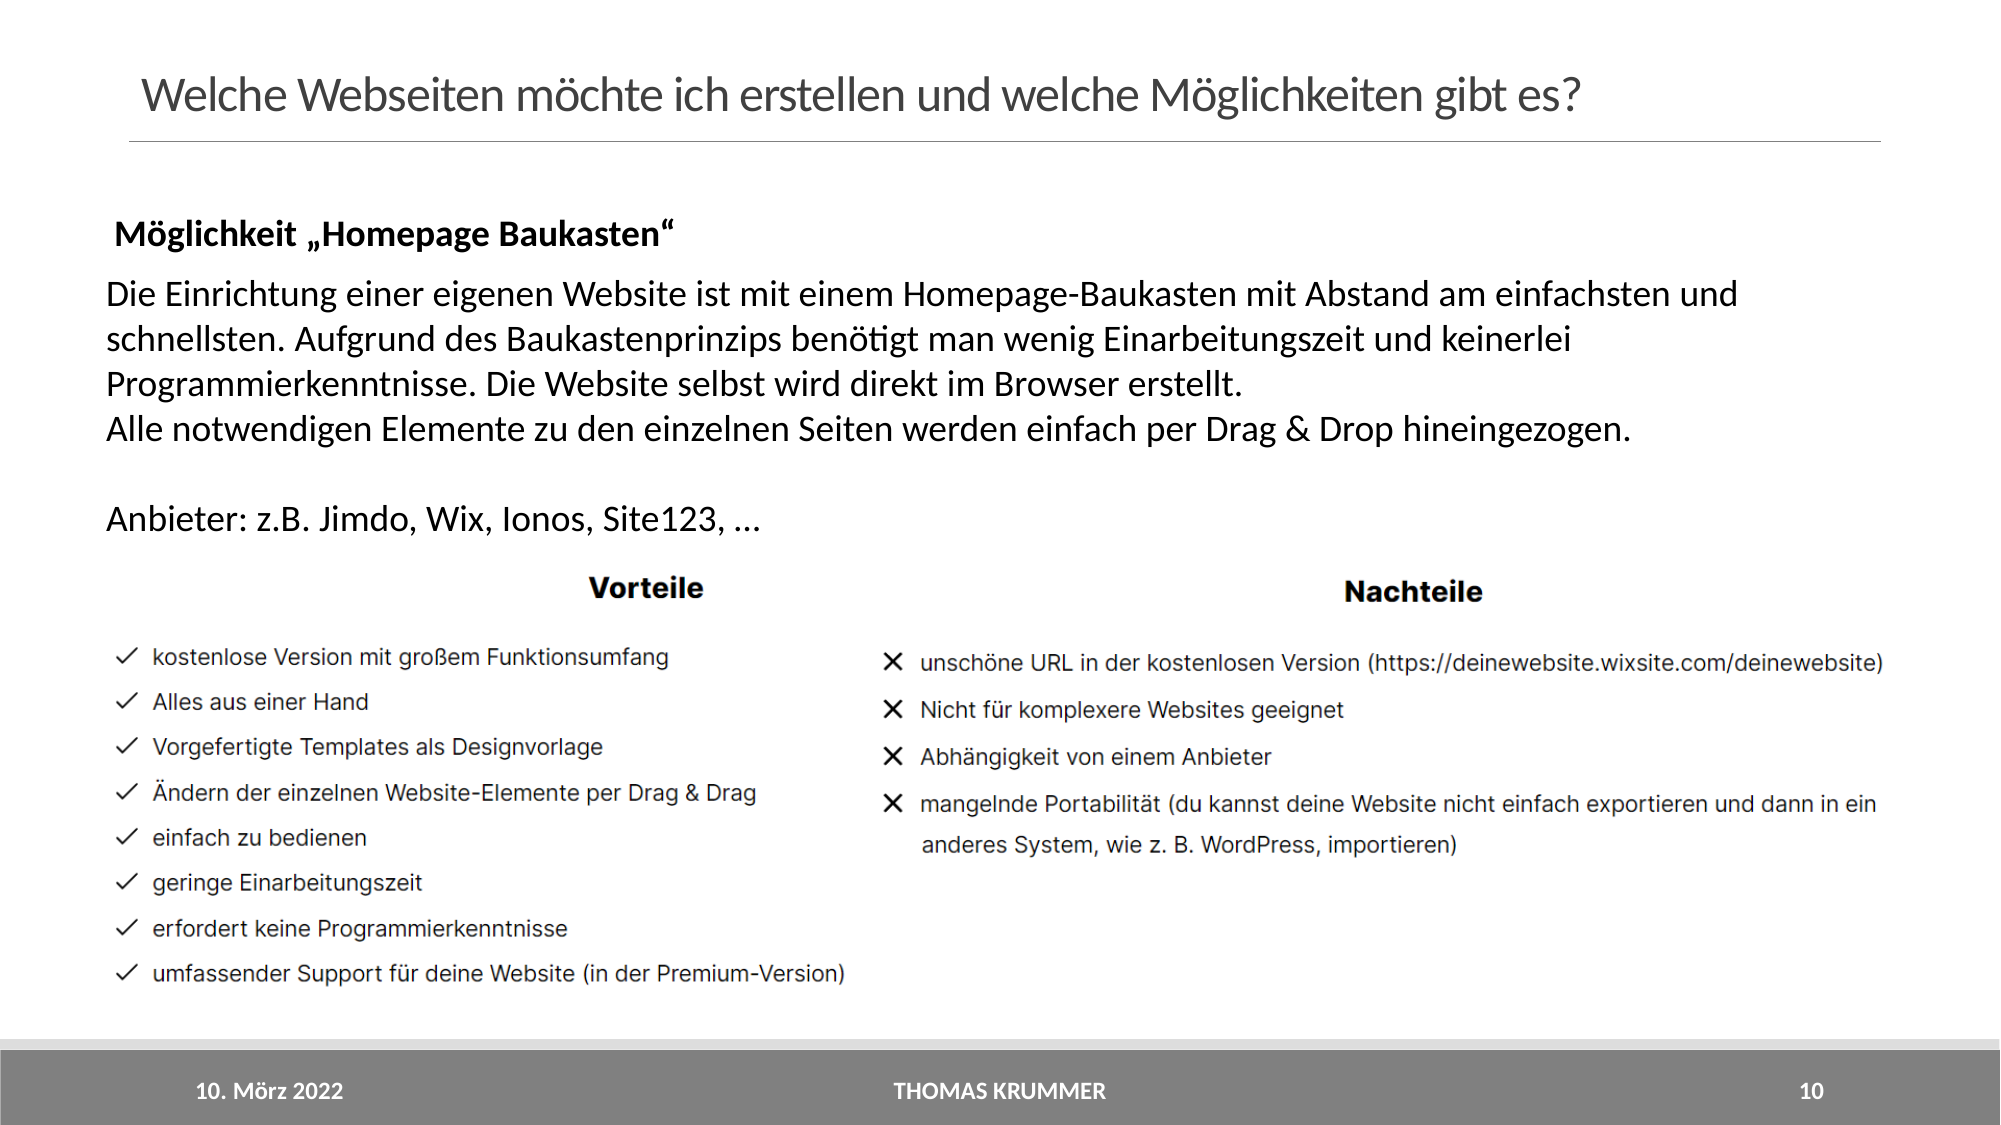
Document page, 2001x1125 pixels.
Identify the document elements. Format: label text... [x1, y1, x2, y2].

text_box Die Einrichtung einer eigenen Website ist mit einem Homepage-Baukasten mit Abstand am einfachsten und schnellsten. Aufgrund des Baukastenprinzips benötigt man wenig Einarbeitungszeit und keinerlei Programmierkenntnisse. Die Website selbst wird direkt im Browser erstellt. Alle notwendigen Elemente zu den einzelnen Seiten werden einfach per Drag & Drop hineingezogen. Anbieter: z.B. Jimdo, Wix, Ionos, Site123, … [91, 261, 1878, 547]
footer Thomas krummer [604, 1059, 1396, 1120]
picture [90, 549, 1925, 1017]
title Welche Webseiten möchte ich erstellen und welche Möglichkeiten gibt es? [126, 45, 1840, 130]
text_box Möglichkeit „Homepage Baukasten“ [99, 201, 1286, 261]
slide_number 10. Mörz 2022 [180, 1059, 586, 1120]
slide_number 10 [1624, 1059, 1840, 1120]
